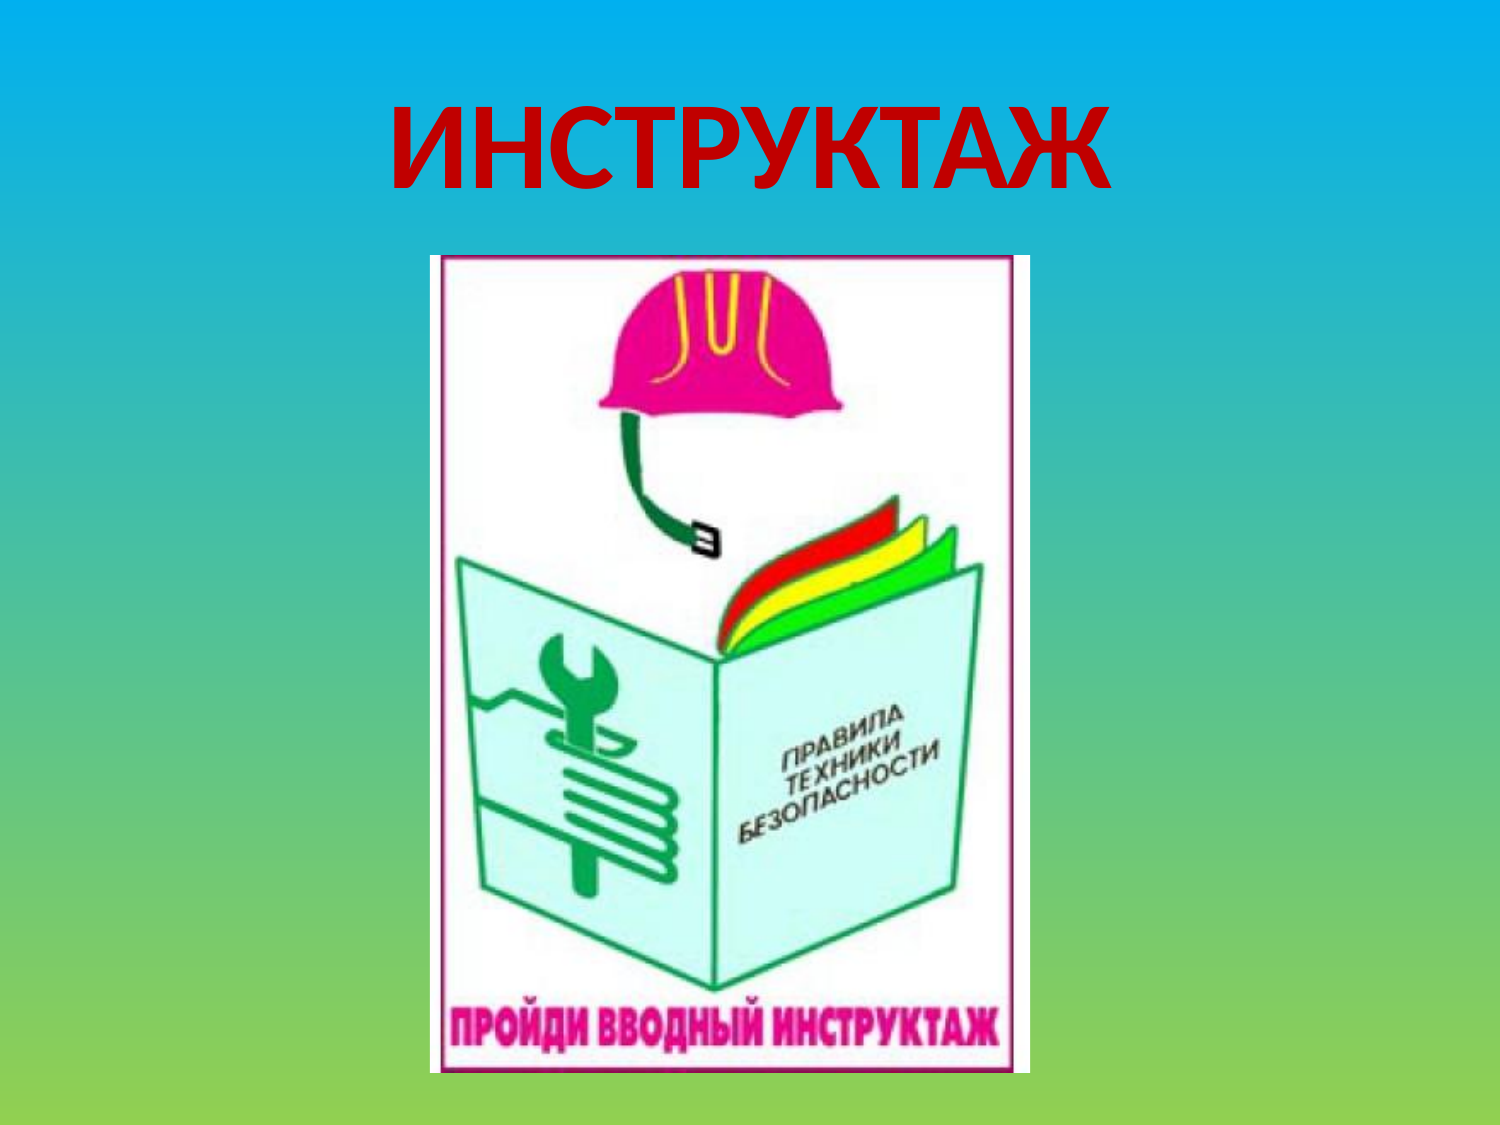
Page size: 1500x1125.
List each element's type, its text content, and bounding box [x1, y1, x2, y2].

picture [429, 255, 1031, 1074]
title Инструктаж [75, 45, 1425, 233]
